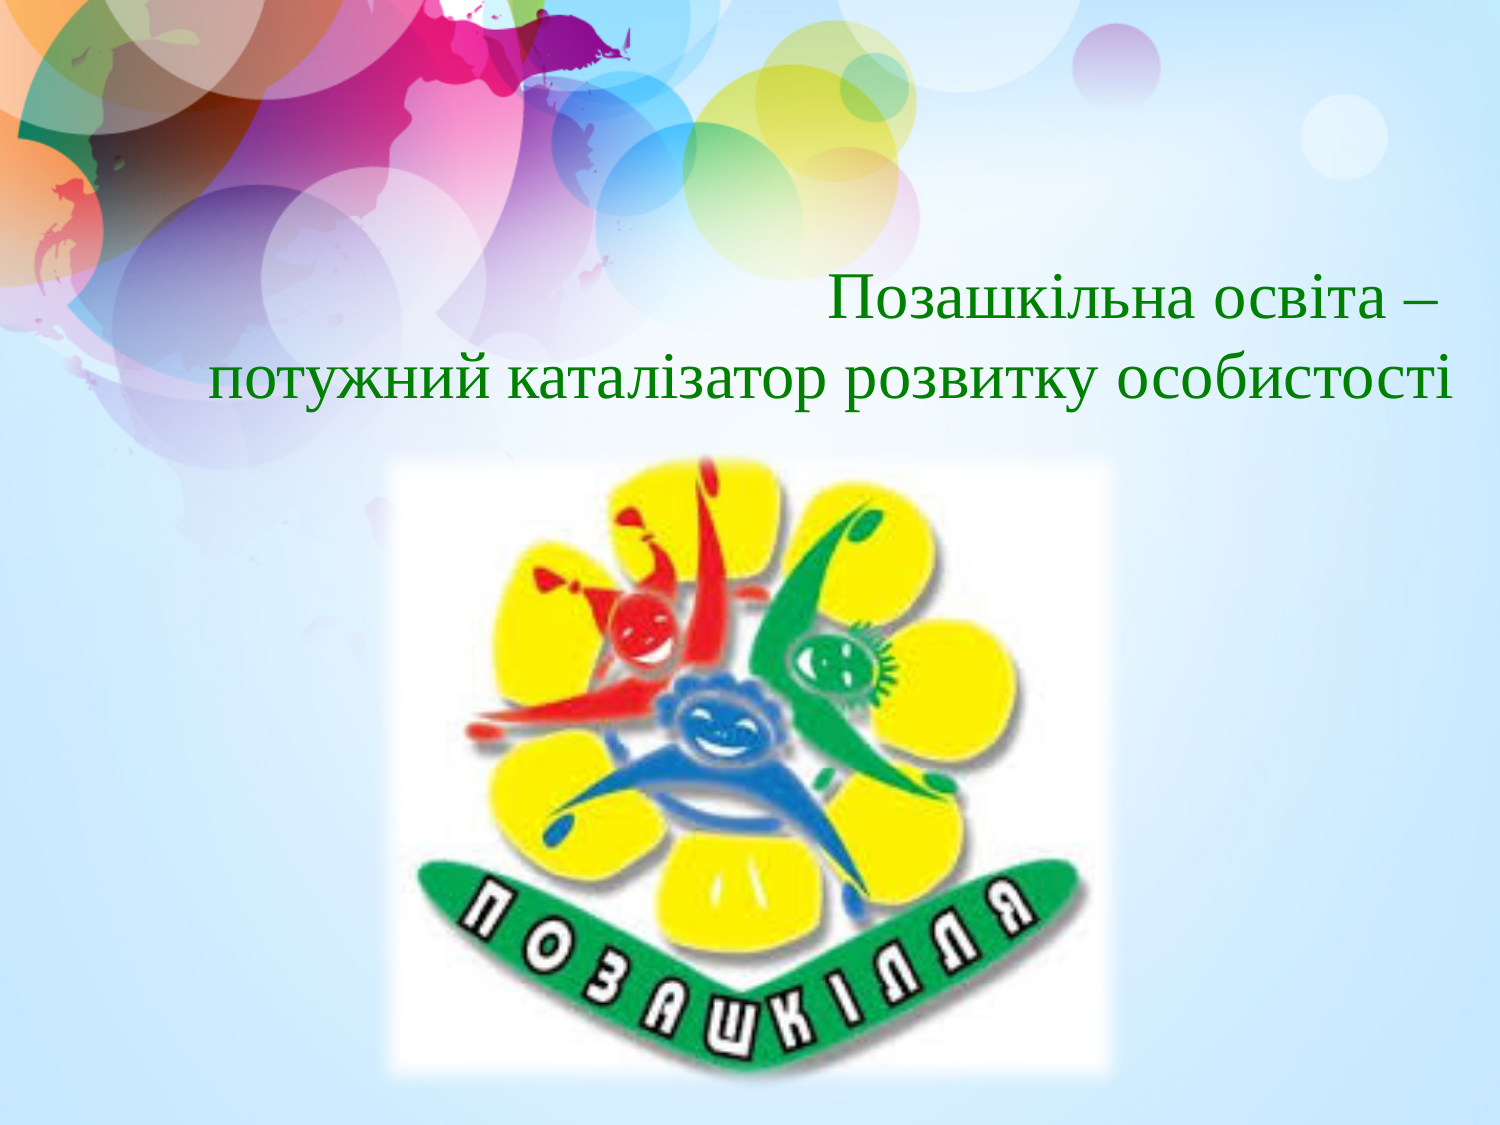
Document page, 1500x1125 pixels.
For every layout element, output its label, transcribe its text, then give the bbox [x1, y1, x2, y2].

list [371, 444, 1129, 1092]
picture [0, 0, 1500, 1125]
title Позашкільна освіта – потужний каталізатор розвитку особистості [159, 196, 1471, 469]
